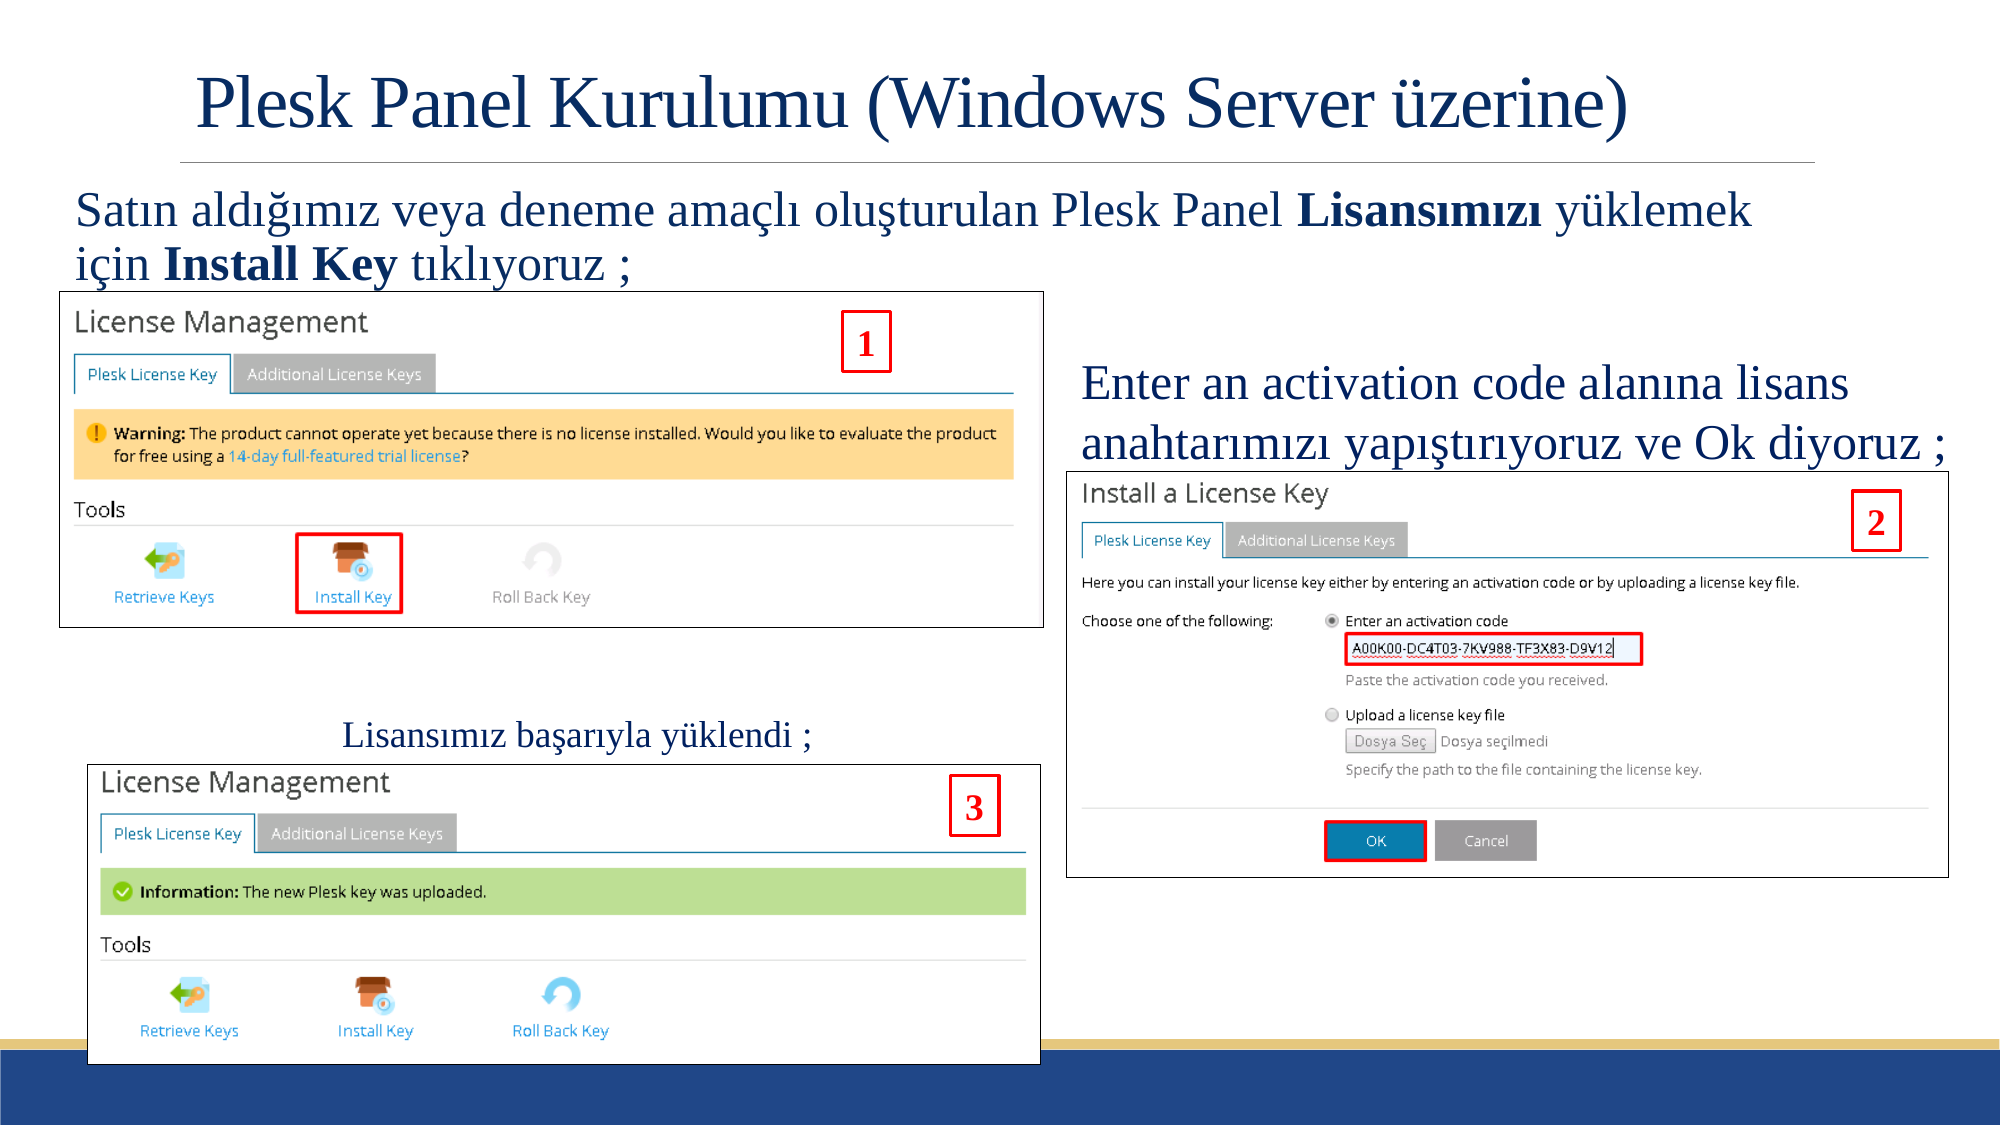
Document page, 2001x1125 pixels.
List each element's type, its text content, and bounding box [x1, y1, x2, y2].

picture [86, 764, 1041, 1066]
list Satın aldığımız veya deneme amaçlı oluşturulan Plesk Panel Lisansımızı yüklemek için Install Key tıklıyoruz ; [60, 176, 1830, 965]
picture [59, 291, 1044, 629]
text_box Enter an activation code alanına lisans anahtarımızı yapıştırıyoruz ve Ok diyoruz ; [1066, 341, 1973, 477]
picture [1066, 471, 1950, 879]
title Plesk Panel Kurulumu (Windows Server üzerine) [180, 47, 1830, 150]
text_box Lisansımız başarıyla yüklendi ; [327, 702, 829, 761]
